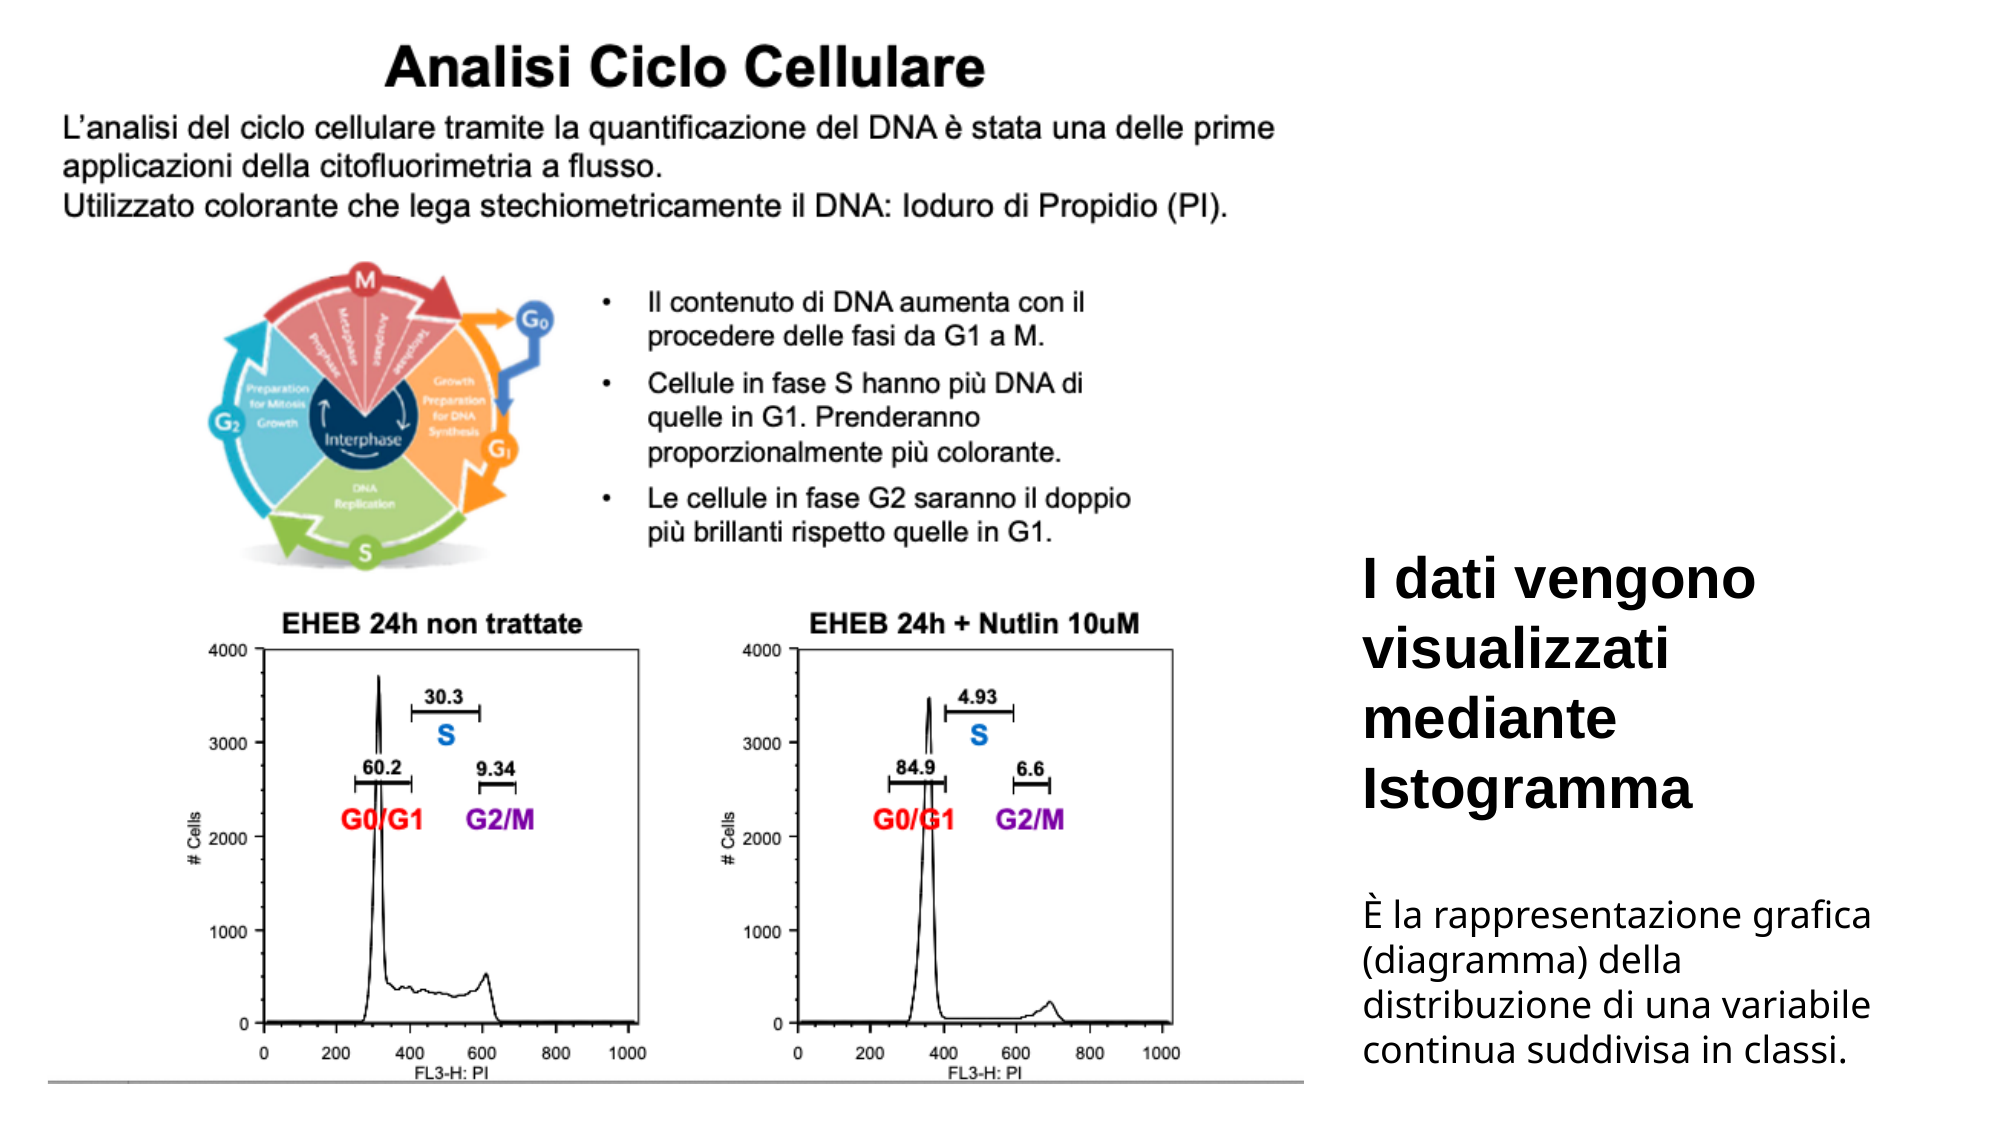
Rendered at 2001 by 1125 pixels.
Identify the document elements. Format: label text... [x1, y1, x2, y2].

text_box I dati vengono visualizzati mediante Istogramma È la rappresentazione grafica (diagramma) della distribuzione di una variabile continua suddivisa in classi. [1347, 533, 1925, 1078]
picture [47, 18, 1304, 1084]
